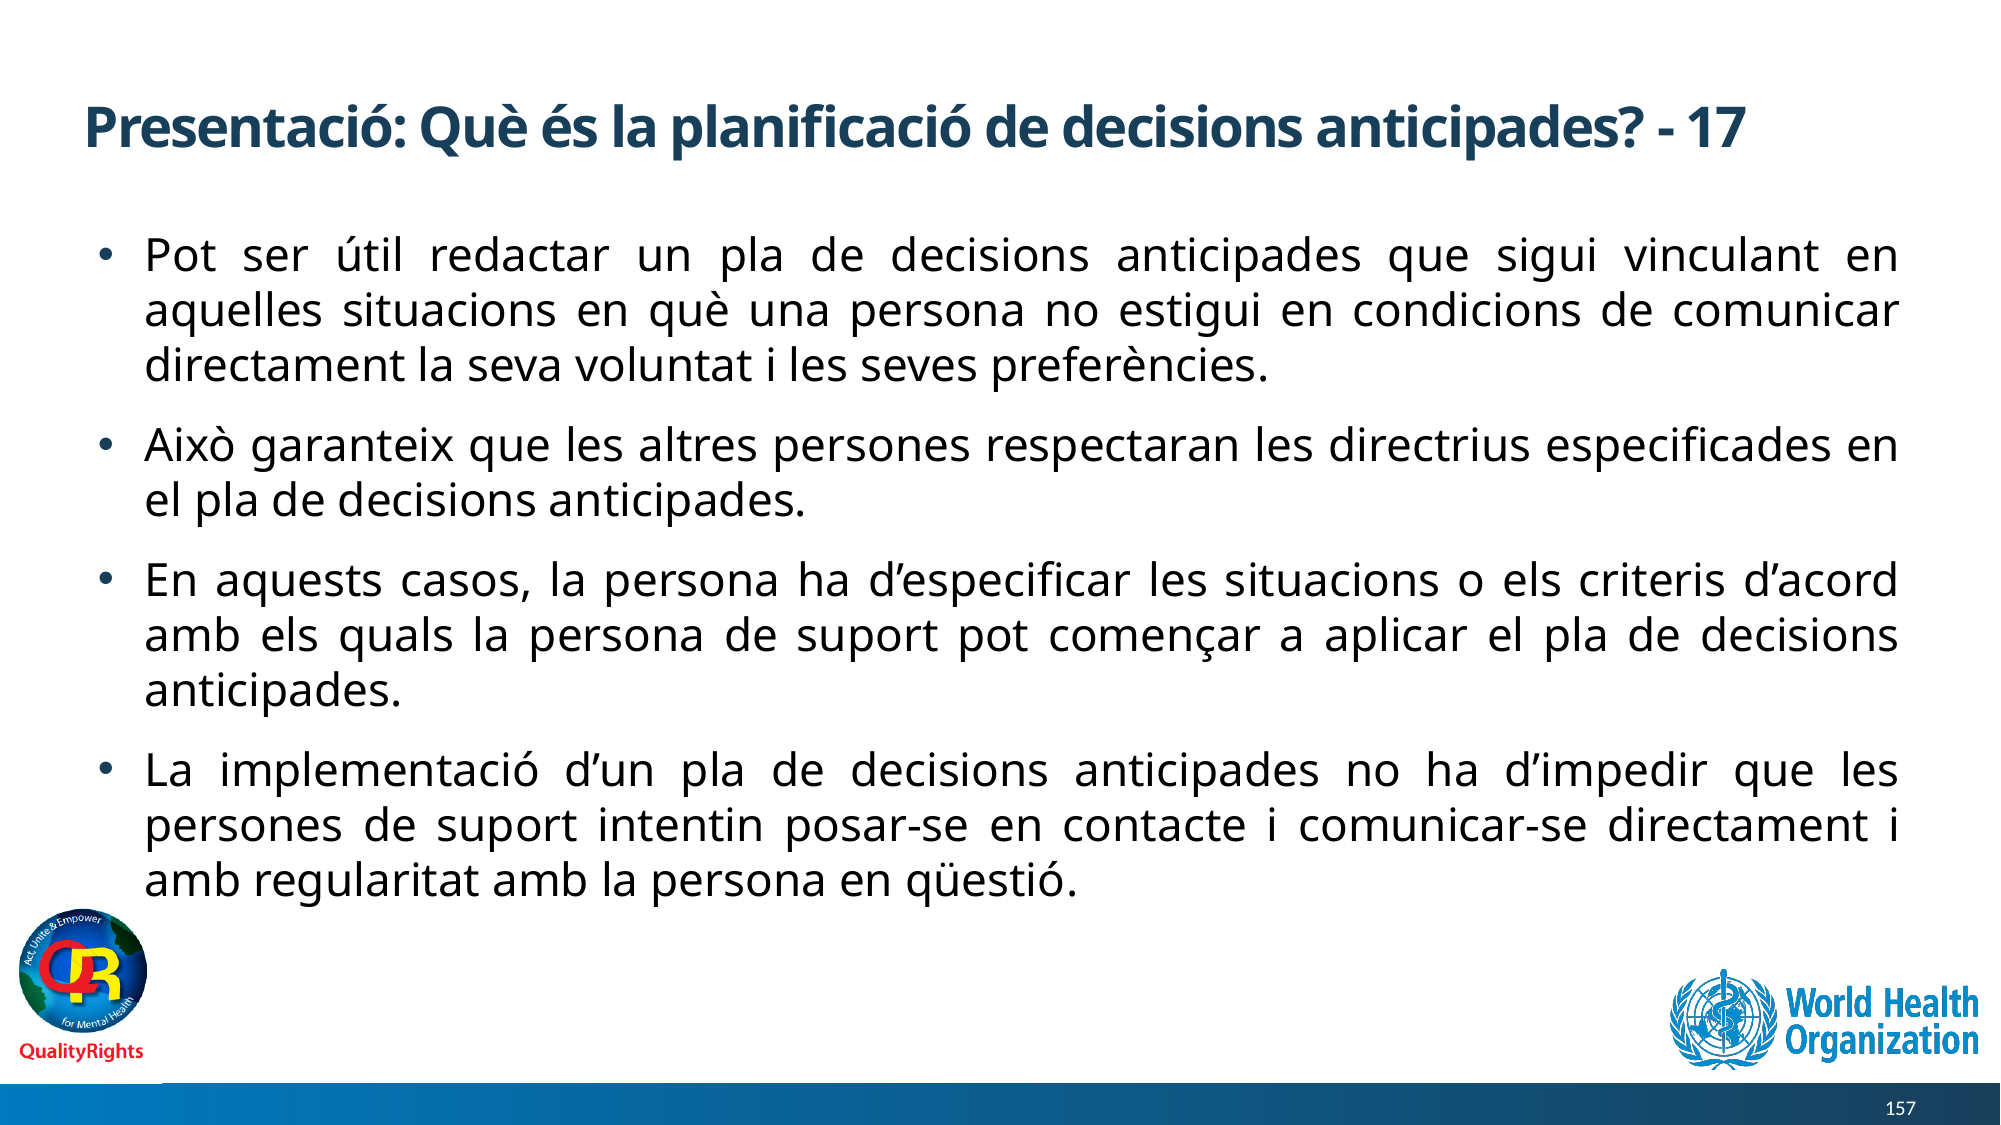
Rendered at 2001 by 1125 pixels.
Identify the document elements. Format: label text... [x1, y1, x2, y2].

picture [1725, 1042, 1747, 1054]
picture [1758, 1004, 1765, 1035]
picture [1860, 1000, 1865, 1012]
title Presentació: Què és la planificació de decisions anticipades? - 17 [69, 83, 1932, 147]
picture [1701, 987, 1710, 992]
picture [1698, 1047, 1750, 1060]
picture [1747, 1019, 1758, 1041]
picture [1738, 1019, 1744, 1030]
picture [1711, 995, 1721, 1004]
picture [1744, 1003, 1751, 1016]
picture [1750, 987, 1762, 1003]
picture [0, 891, 162, 1084]
picture [1701, 1042, 1722, 1054]
picture [1792, 987, 1797, 1004]
picture [1747, 992, 1758, 1016]
picture [1704, 1019, 1711, 1031]
picture [1704, 1004, 1712, 1015]
picture [1670, 1030, 1715, 1070]
picture [1689, 993, 1706, 1016]
list Pot ser útil redactar un pla de decisions anticipades que sigui vinculant en aquelles situacions en què una persona no estigui en condicions de comunicar directament la seva voluntat i les seves preferències. Això garanteix que les altres persones respectaran les directrius especificades en el pla de decisions anticipades. En aquests casos, la persona ha d’especificar les situacions o els criteris d’acord amb els quals la persona de suport pot començar a aplicar el pla de decisions anticipades. La implementació d’un pla de decisions anticipades no ha d’impedir que les persones de suport intentin posar-se en contacte i comunicar-se directament i amb regularitat amb la persona en qüestió. [83, 218, 1917, 987]
picture [1891, 987, 1897, 999]
picture [1742, 1019, 1751, 1034]
picture [1706, 1038, 1722, 1046]
picture [1821, 1000, 1826, 1012]
picture [1958, 1000, 1962, 1012]
picture [1732, 969, 1978, 1070]
picture [1683, 987, 1697, 1047]
picture [1716, 1064, 1731, 1070]
picture [1670, 987, 1680, 1010]
picture [1711, 1031, 1722, 1038]
picture [1692, 1031, 1700, 1042]
picture [1805, 987, 1811, 1002]
